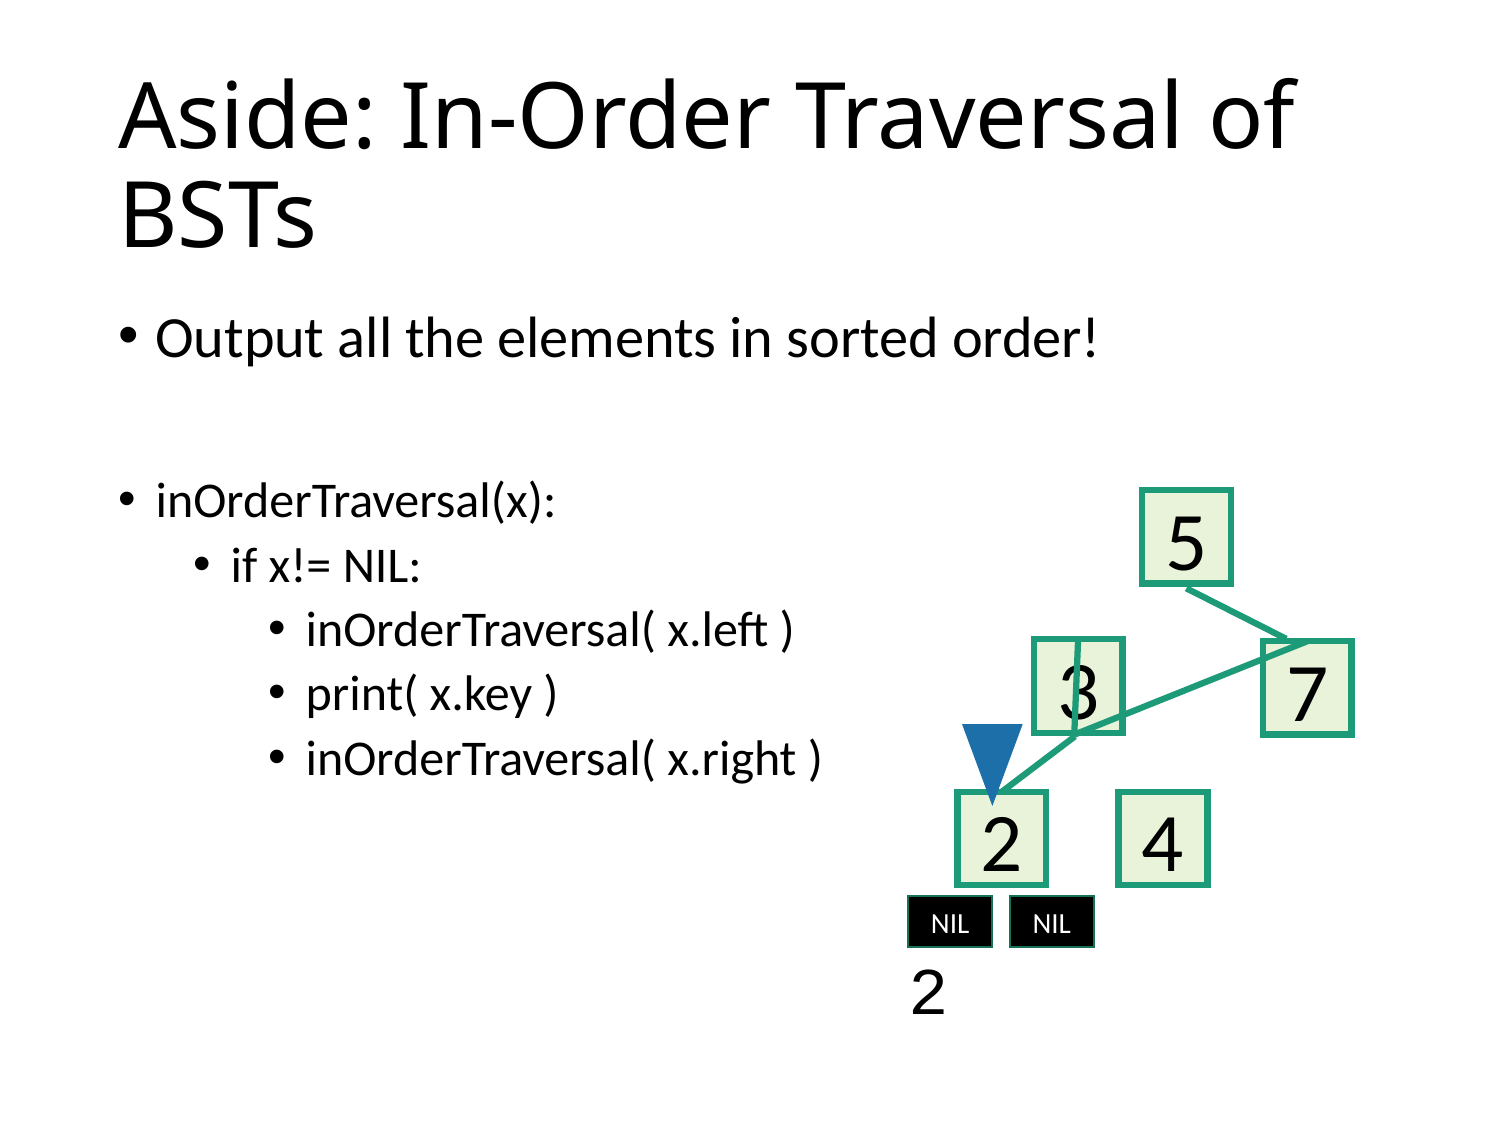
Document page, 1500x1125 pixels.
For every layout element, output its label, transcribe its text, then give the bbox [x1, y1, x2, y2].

text_box NIL [907, 895, 993, 948]
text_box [957, 490, 1352, 886]
text_box 2 [893, 940, 1002, 1036]
list Output all the elements in sorted order! inOrderTraversal(x): if x!= NIL: inOrderTraversal( x.left ) print( x.key ) inOrderTraversal( x.right ) [103, 299, 1397, 1014]
title Aside: In-Order Traversal of BSTs [103, 59, 1397, 278]
text_box NIL [1009, 895, 1095, 948]
